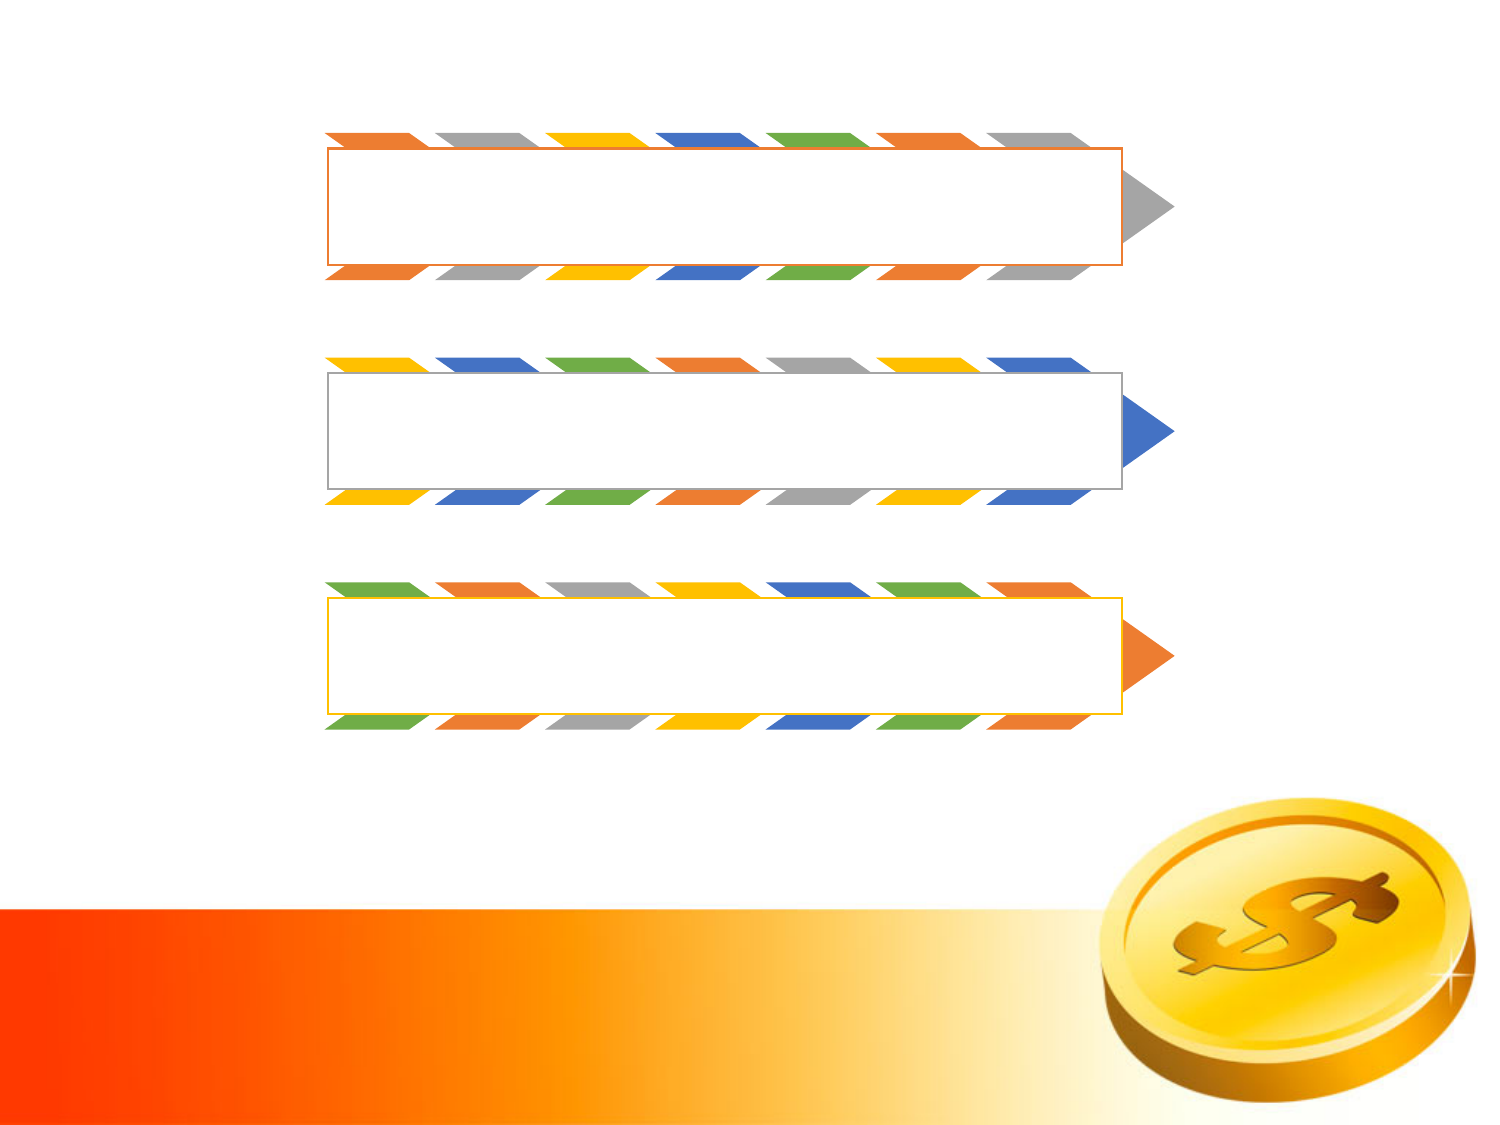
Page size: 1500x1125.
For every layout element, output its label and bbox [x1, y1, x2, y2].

text_box [36, 62, 1465, 729]
picture [0, 0, 1500, 1125]
